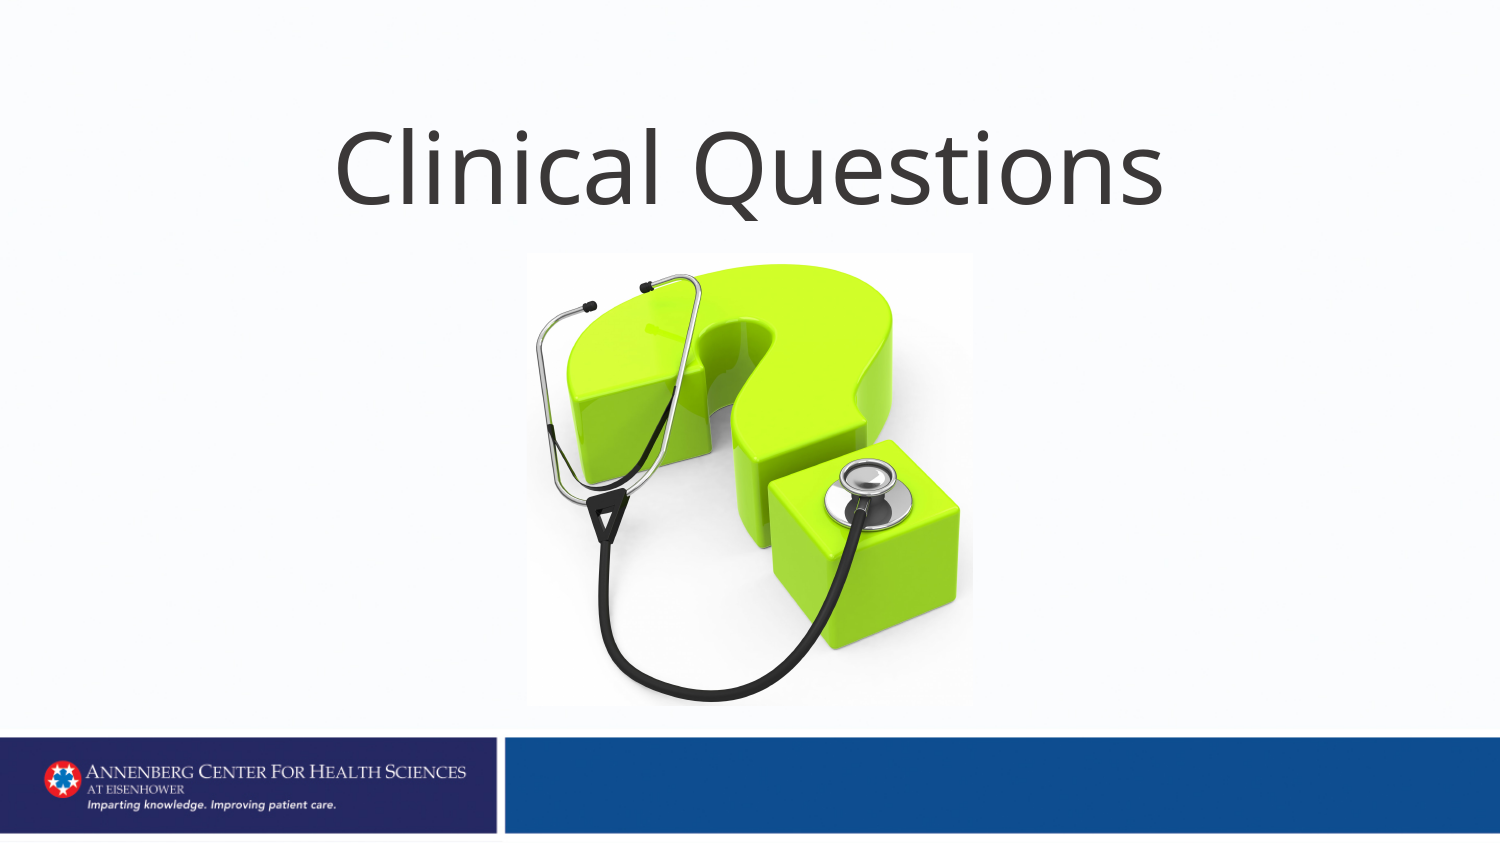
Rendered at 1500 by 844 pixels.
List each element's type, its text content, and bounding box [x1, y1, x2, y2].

picture [0, 0, 1500, 844]
title Clinical Questions [187, 103, 1313, 234]
